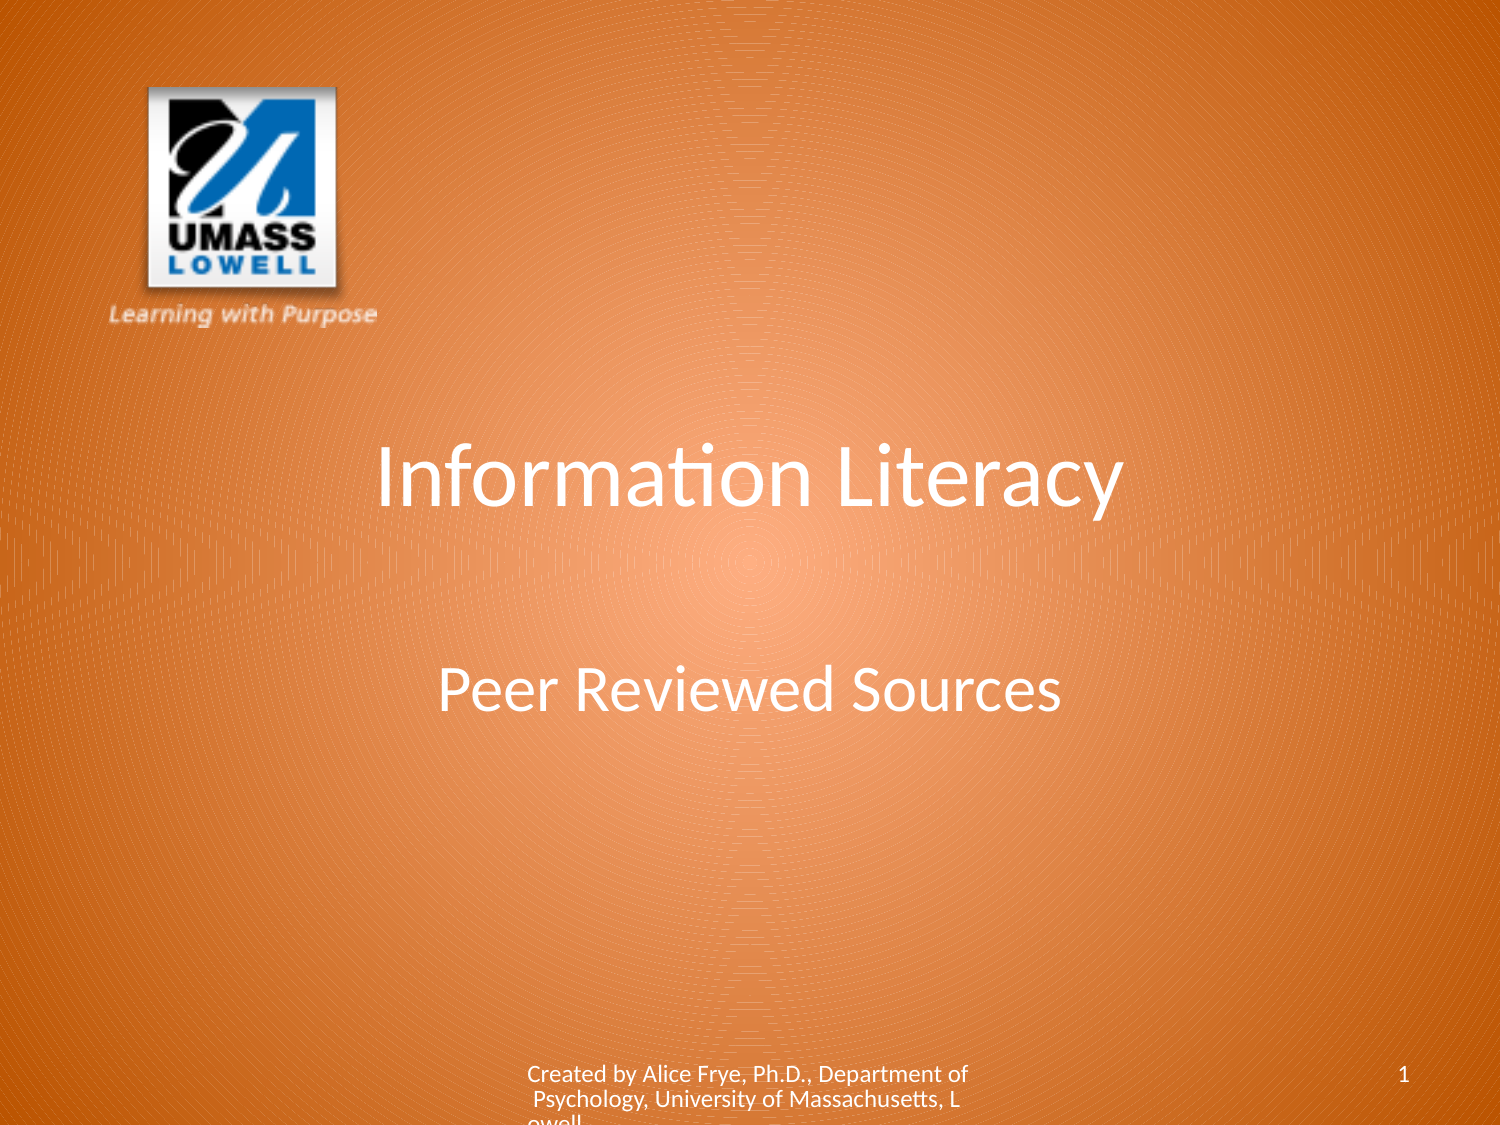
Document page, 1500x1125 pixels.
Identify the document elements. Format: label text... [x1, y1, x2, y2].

title Information Literacy [112, 349, 1388, 591]
footer Created by Alice Frye, Ph.D., Department of Psychology, University of Massachusetts, Lowell [512, 1042, 988, 1103]
picture [109, 87, 377, 328]
slide_number 1 [1074, 1042, 1425, 1103]
subtitle Peer Reviewed Sources [225, 637, 1275, 925]
